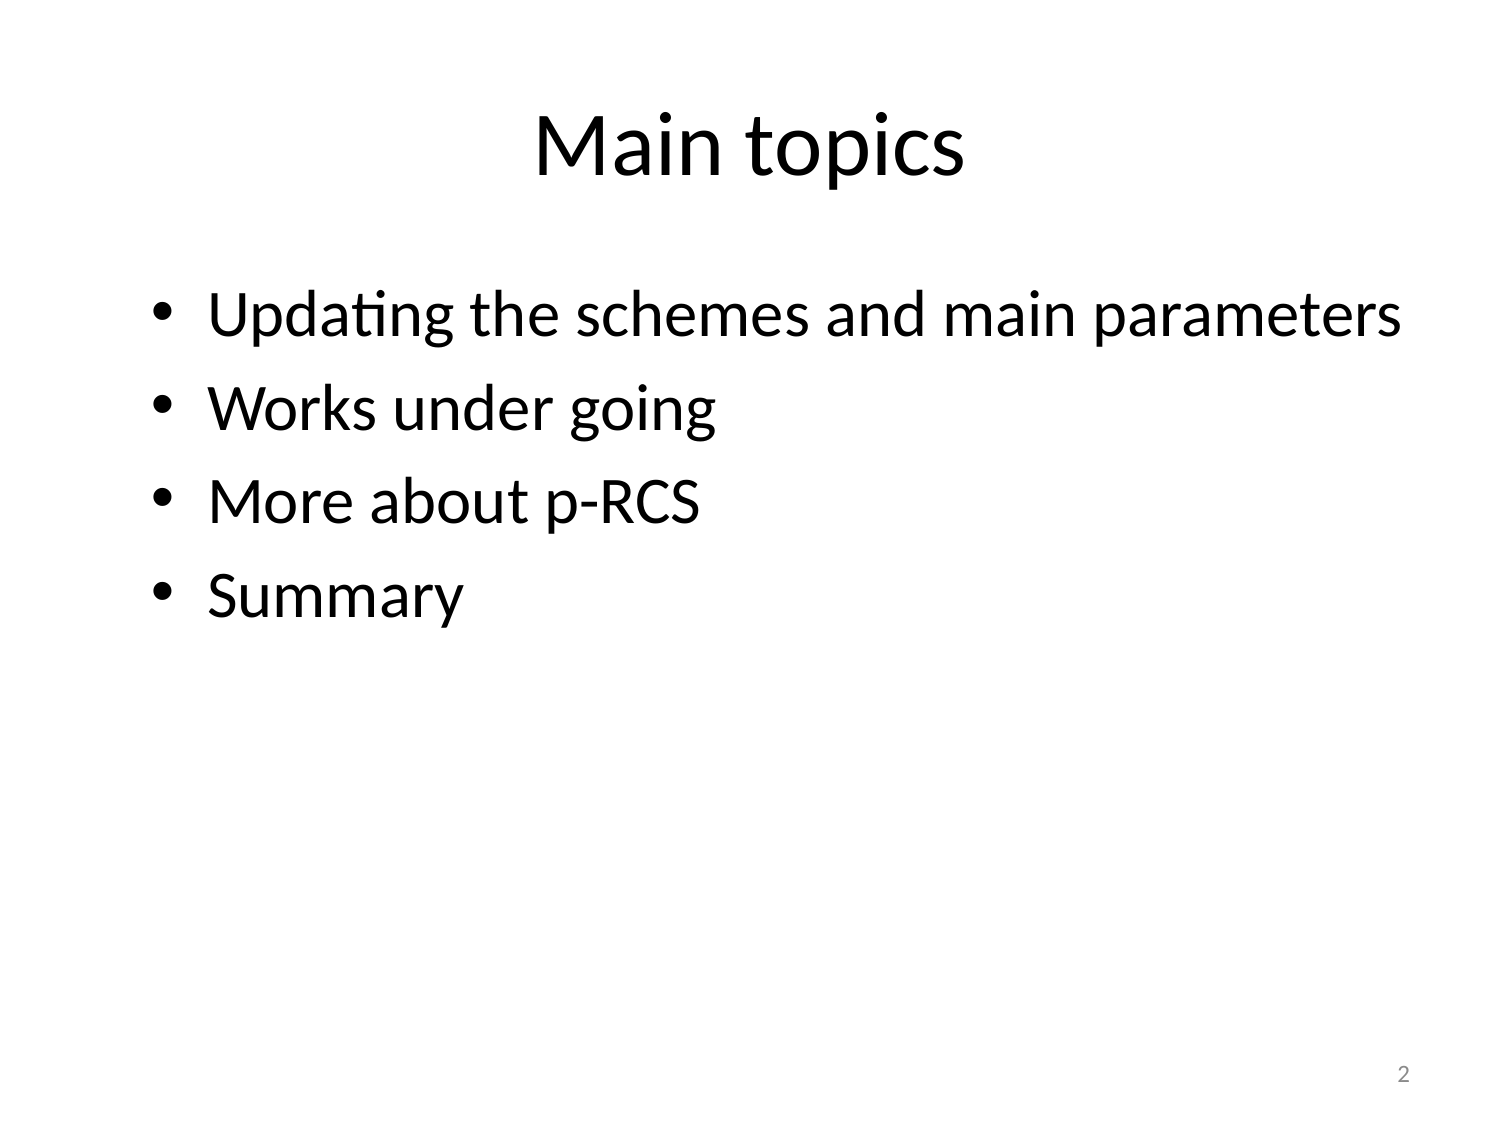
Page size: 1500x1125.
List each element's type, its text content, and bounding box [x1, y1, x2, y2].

slide_number 2 [1074, 1042, 1425, 1103]
list Updating the schemes and main parameters Works under going More about p-RCS Summary [135, 262, 1424, 1005]
title Main topics [75, 45, 1425, 233]
